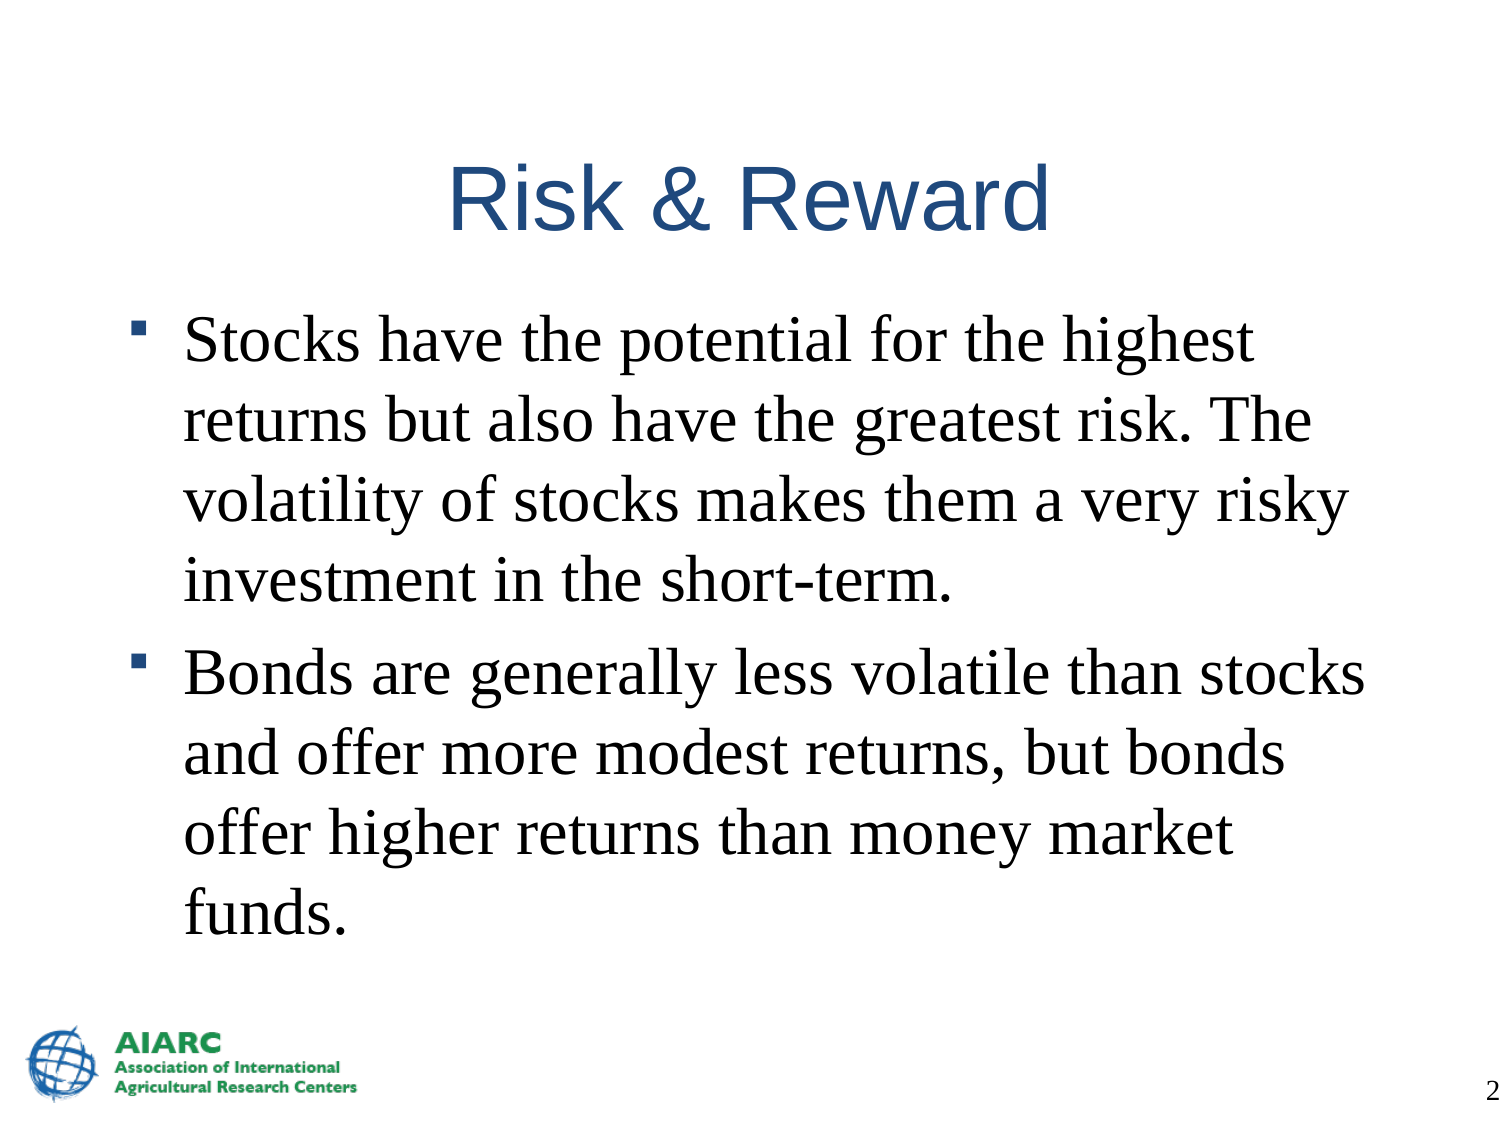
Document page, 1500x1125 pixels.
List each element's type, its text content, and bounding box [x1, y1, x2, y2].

title Risk & Reward [111, 99, 1388, 288]
picture [23, 987, 363, 1103]
list Stocks have the potential for the highest returns but also have the greatest risk. The volatility of stocks makes them a very risky investment in the short-term. Bonds are generally less volatile than stocks and offer more modest returns, but bonds offer higher returns than money market funds. [112, 287, 1388, 963]
